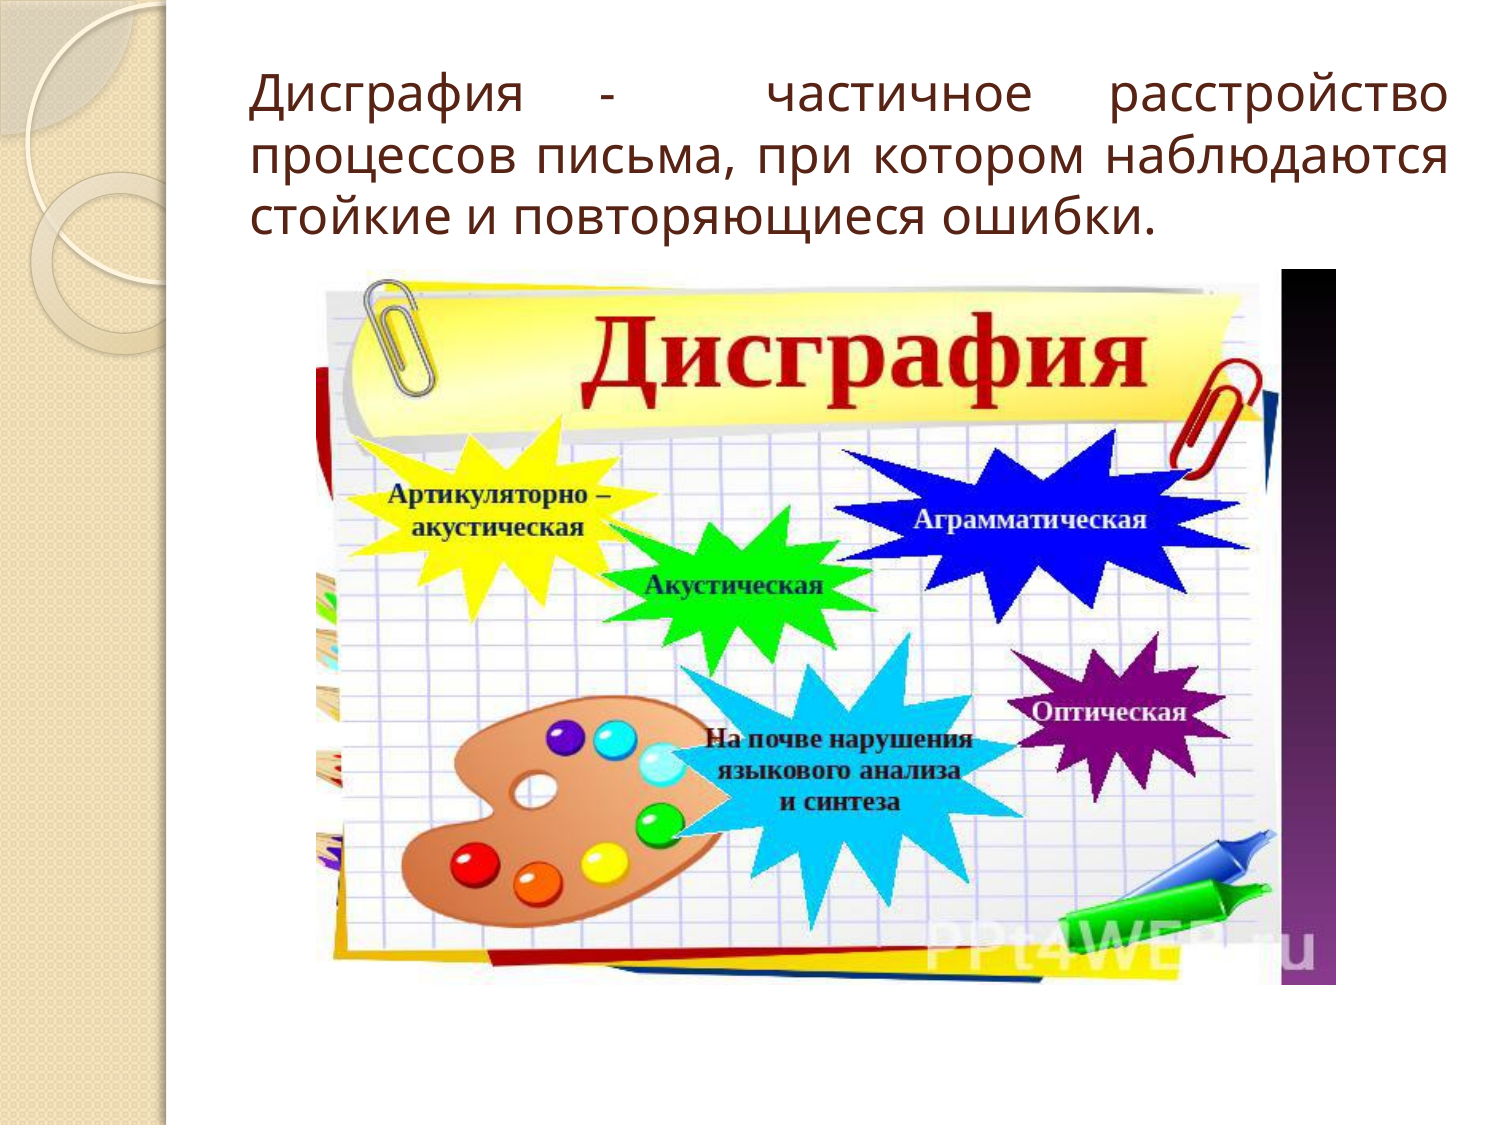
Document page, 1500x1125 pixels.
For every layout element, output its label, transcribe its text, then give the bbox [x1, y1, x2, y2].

picture [316, 269, 1337, 985]
title Дисграфия - частичное расстройство процессов письма, при котором наблюдаются стойкие и повторяющиеся ошибки. [234, 23, 1466, 282]
